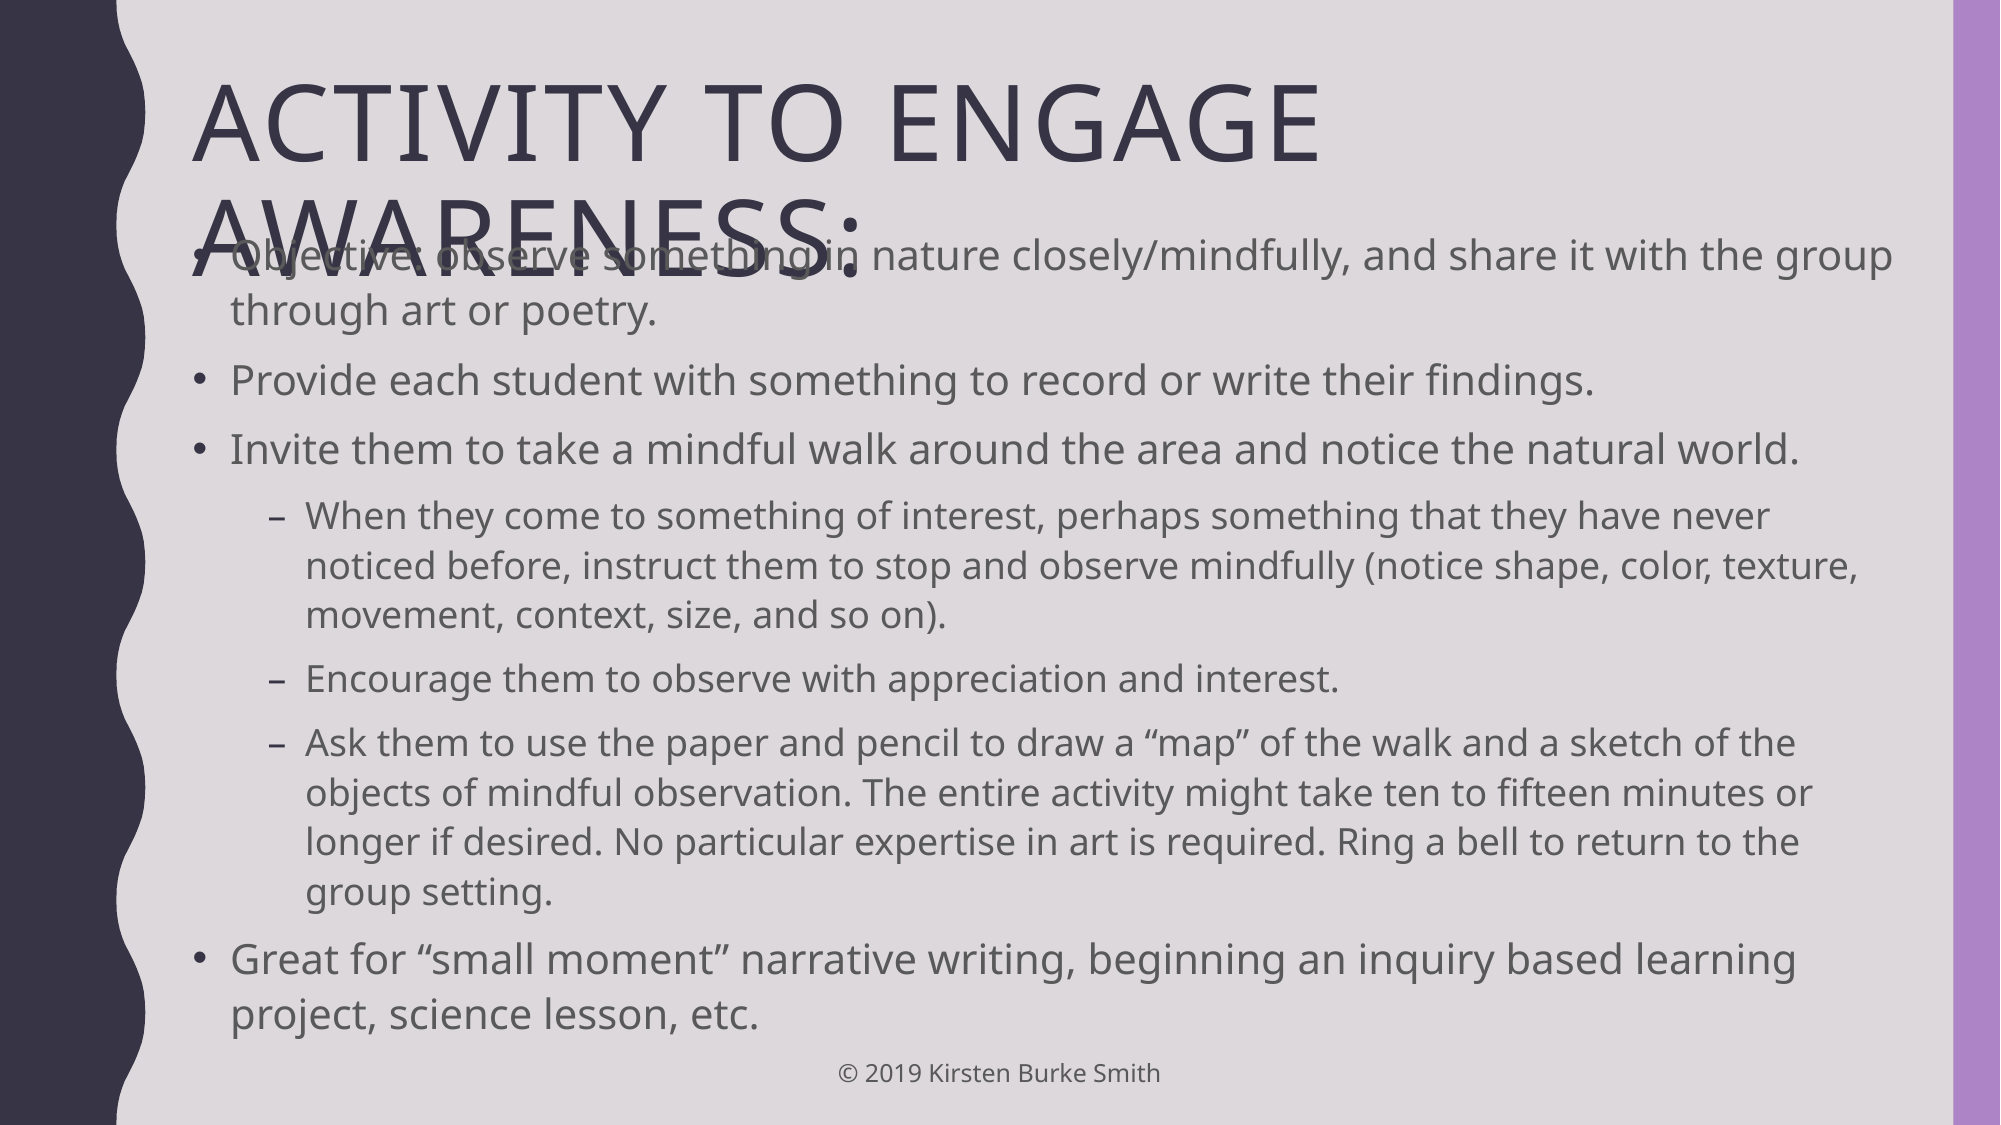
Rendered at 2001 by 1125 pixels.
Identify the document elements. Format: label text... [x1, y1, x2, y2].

footer © 2019 Kirsten Burke Smith [662, 1045, 1338, 1103]
list Objective: observe something in nature closely/mindfully, and share it with the group through art or poetry. Provide each student with something to record or write their findings. Invite them to take a mindful walk around the area and notice the natural world. When they come to something of interest, perhaps something that they have never noticed before, instruct them to stop and observe mindfully (notice shape, color, texture, movement, context, size, and so on). Encourage them to observe with appreciation and interest. Ask them to use the paper and pencil to draw a “map” of the walk and a sketch of the objects of mindful observation. The entire activity might take ten to fifteen minutes or longer if desired. No particular expertise in art is required. Ring a bell to return to the group setting. Great for “small moment” narrative writing, beginning an inquiry based learning project, science lesson, etc. [177, 216, 1920, 1106]
title Activity to Engage Awareness: [177, 62, 1963, 195]
